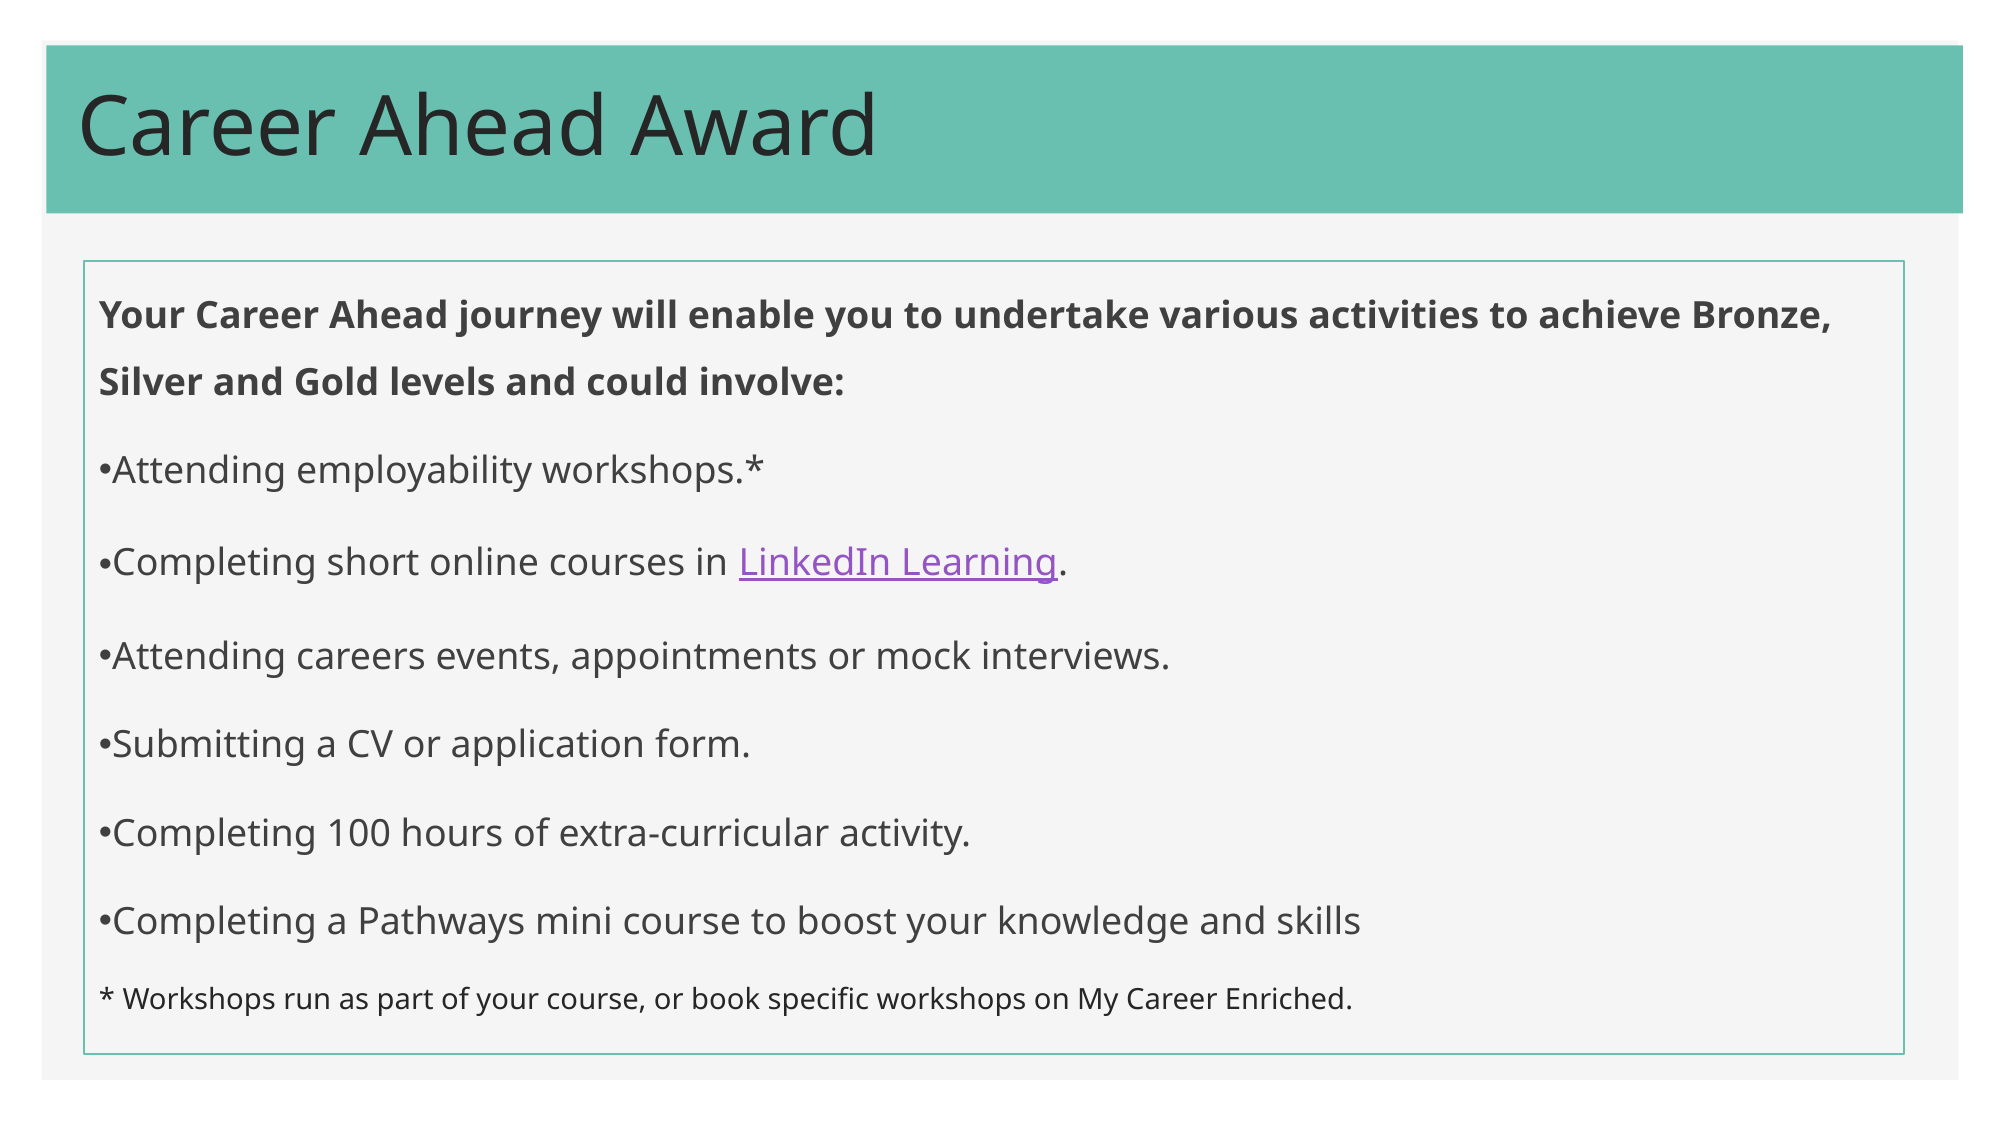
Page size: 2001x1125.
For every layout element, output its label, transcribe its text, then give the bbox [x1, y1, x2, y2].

title Career Ahead Award [62, 74, 1741, 180]
list Your Career Ahead journey will enable you to undertake various activities to achieve Bronze, Silver and Gold levels and could involve:​ Attending employability workshops.*​ Completing short online courses in LinkedIn Learning.​ Attending careers events, appointments or mock interviews.​ Submitting a CV or application form.​ Completing 100 hours of extra-curricular activity.​ Completing a Pathways mini course to boost your knowledge and skills * Workshops run as part of your course, or book specific workshops on My Career Enriched. [83, 260, 1905, 1055]
